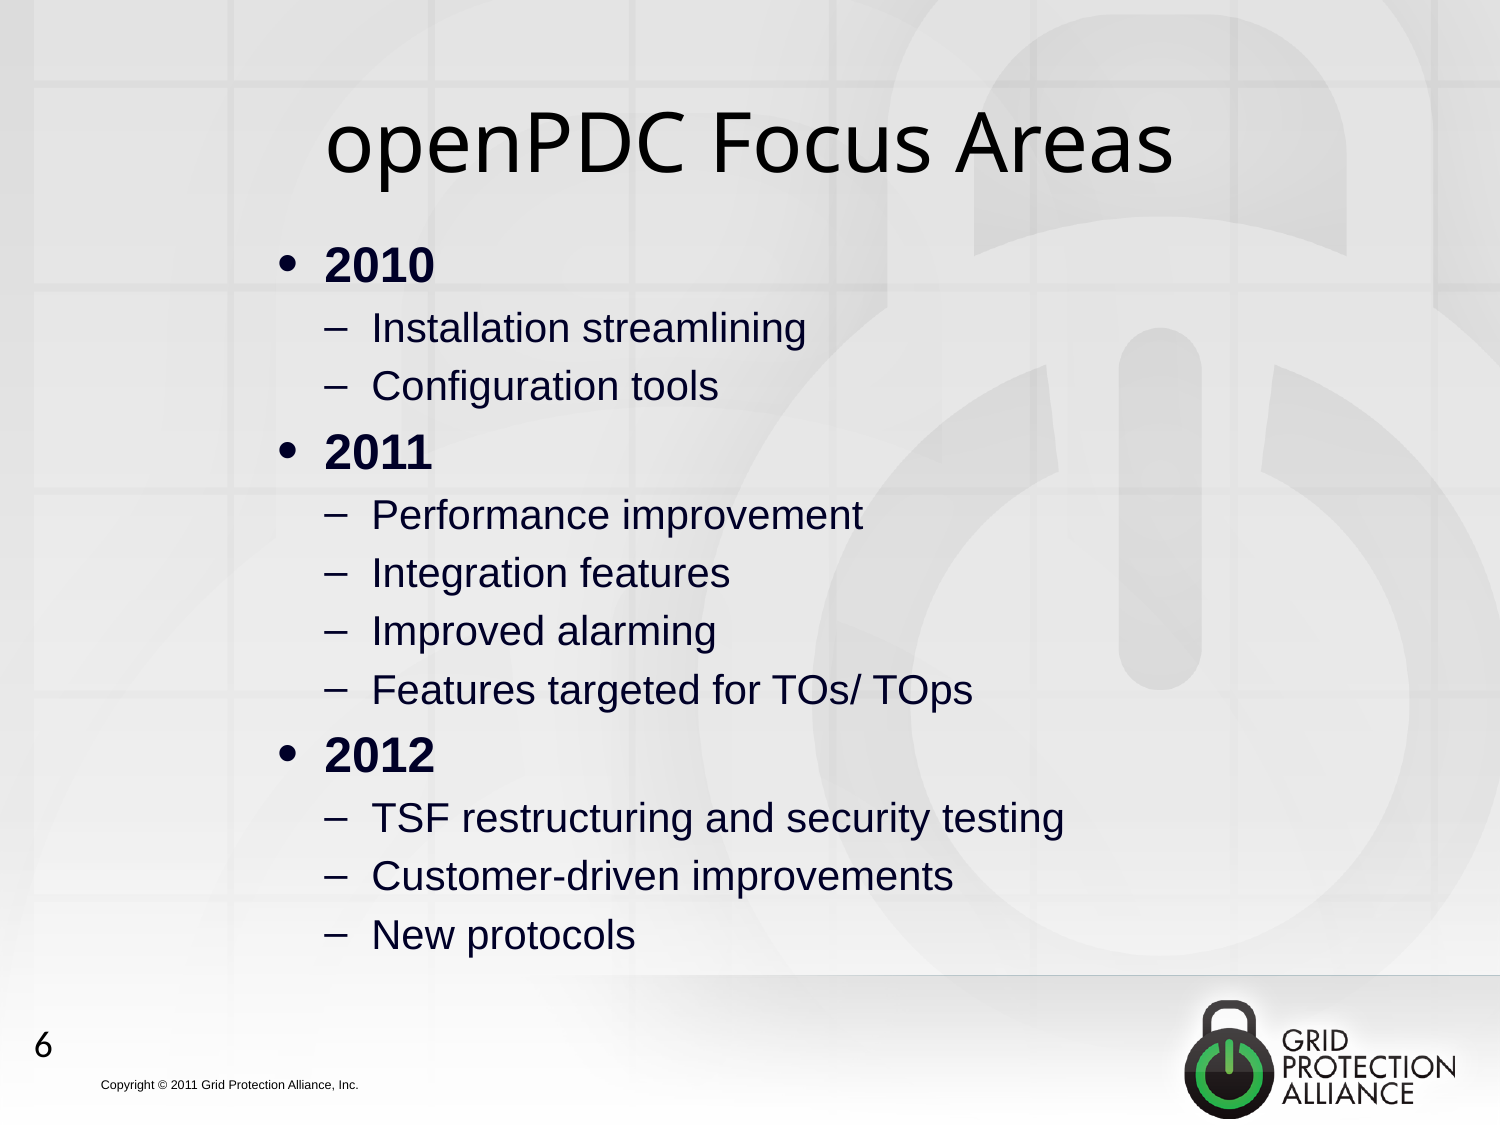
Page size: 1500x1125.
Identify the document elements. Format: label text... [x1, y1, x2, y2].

title openPDC Focus Areas [74, 44, 1426, 233]
picture [0, 0, 1500, 1125]
list 2010 Installation streamlining Configuration tools 2011 Performance improvement Integration features Improved alarming Features targeted for TOs/ TOps 2012 TSF restructuring and security testing Customer-driven improvements New protocols [262, 224, 1151, 1051]
